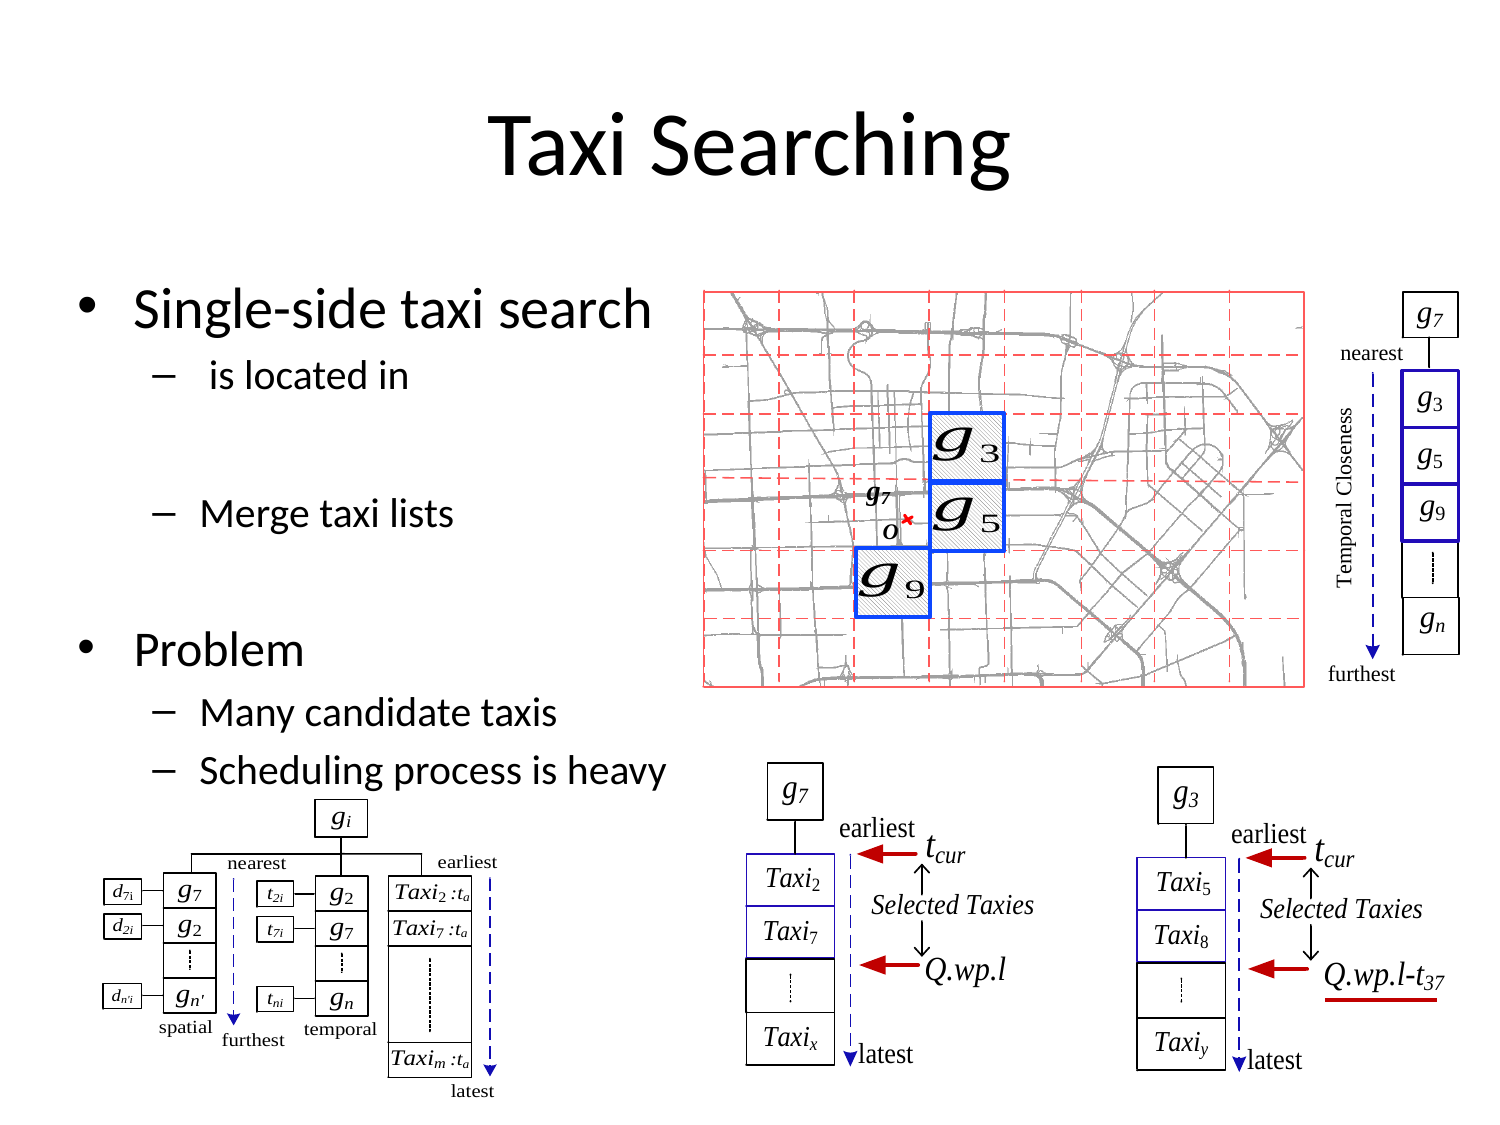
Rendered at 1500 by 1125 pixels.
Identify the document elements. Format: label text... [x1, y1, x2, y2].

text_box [1124, 757, 1459, 1076]
title Taxi Searching [75, 45, 1425, 233]
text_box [855, 412, 1005, 618]
picture [742, 757, 1051, 1076]
picture [700, 287, 1308, 691]
picture [99, 794, 501, 1105]
picture [1325, 287, 1463, 692]
